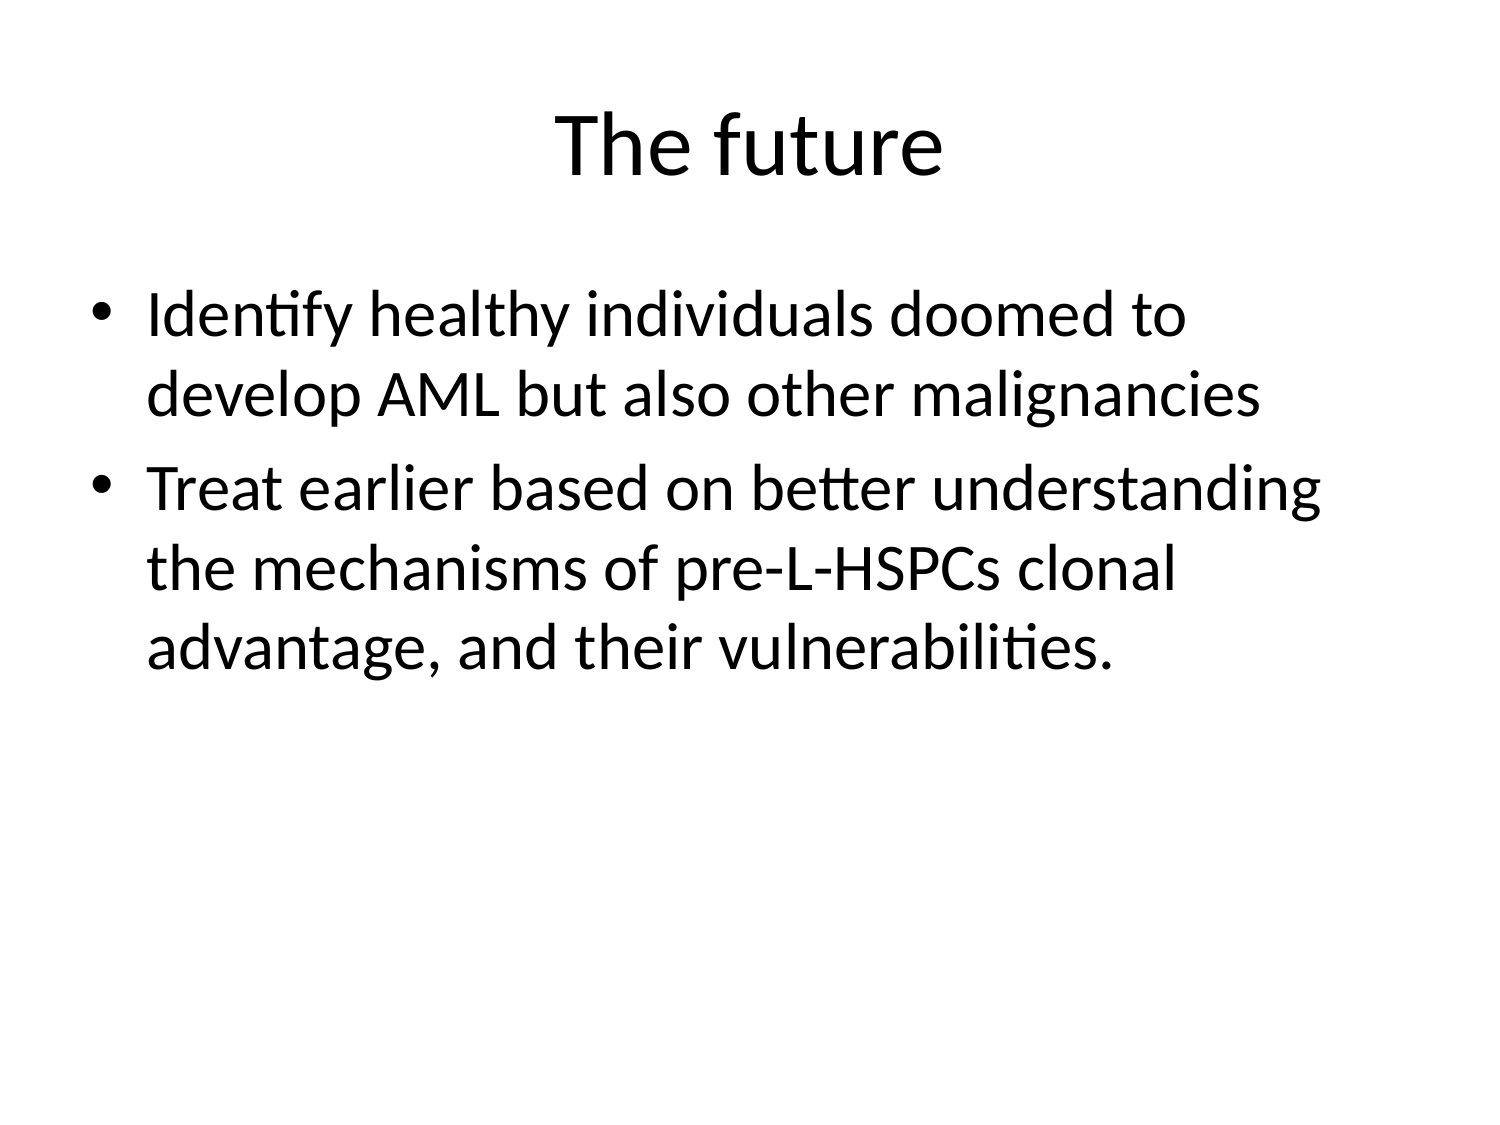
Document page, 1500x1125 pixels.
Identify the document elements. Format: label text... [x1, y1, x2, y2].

list Identify healthy individuals doomed to develop AML but also other malignancies Treat earlier based on better understanding the mechanisms of pre-L-HSPCs clonal advantage, and their vulnerabilities. [75, 262, 1425, 1005]
title The future [75, 45, 1425, 233]
